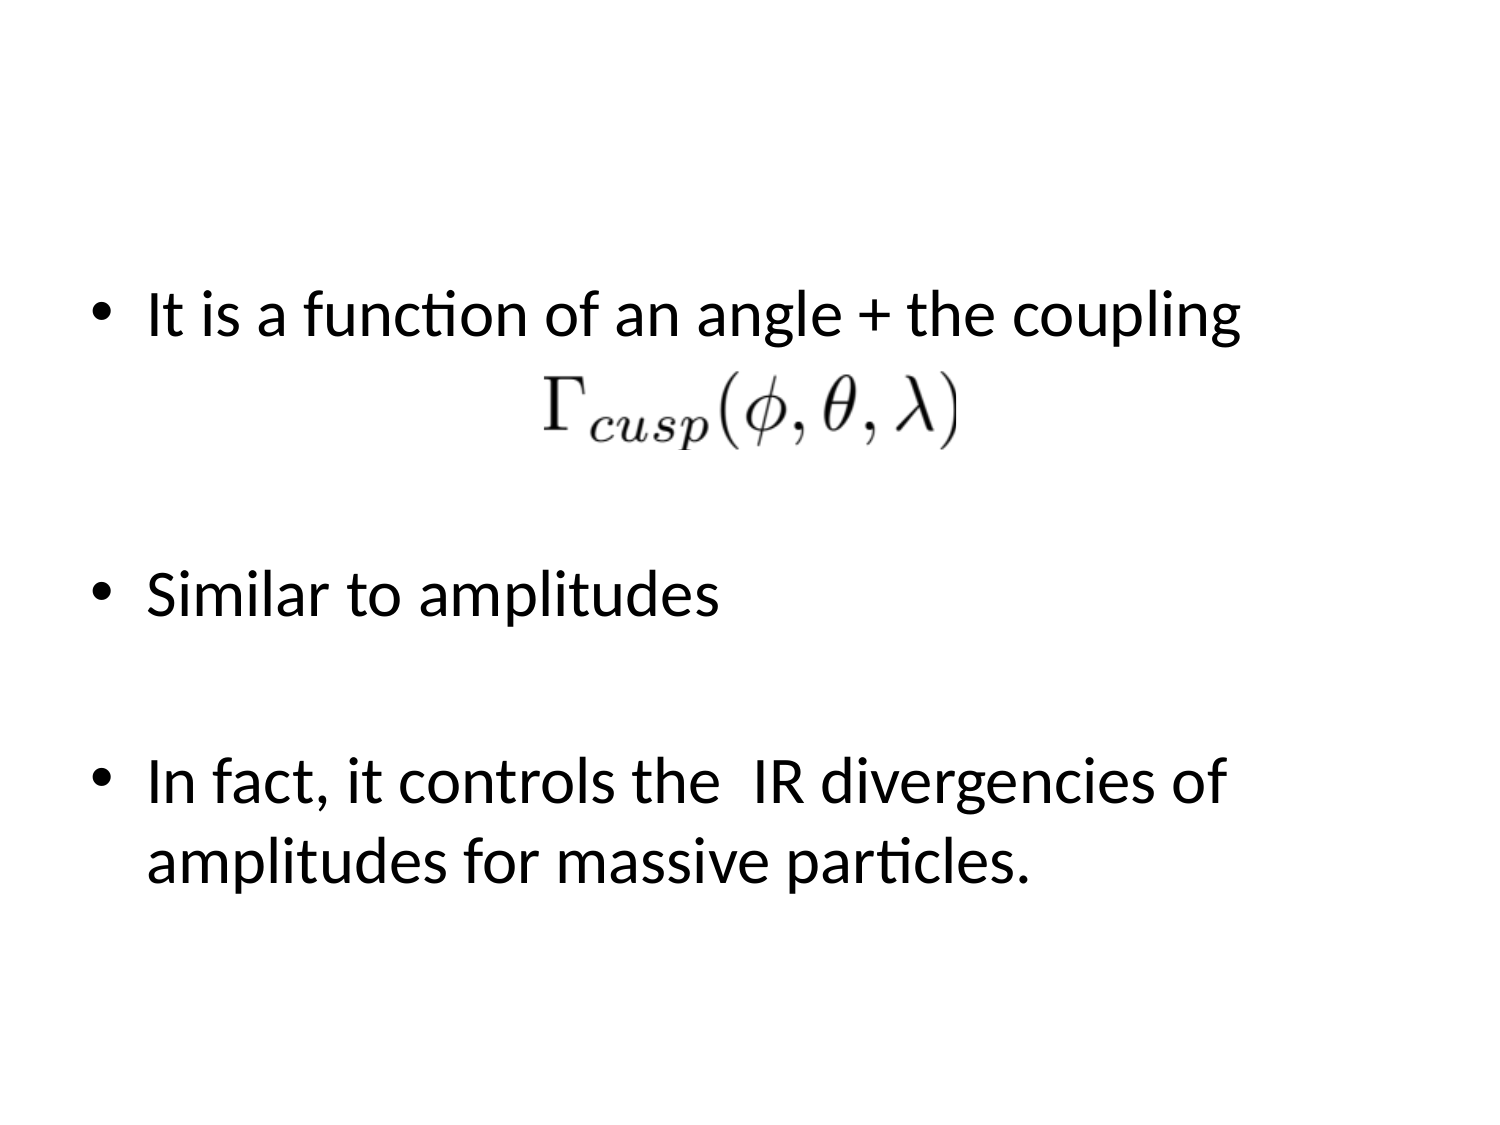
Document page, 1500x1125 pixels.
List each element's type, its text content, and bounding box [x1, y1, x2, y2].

list It is a function of an angle + the coupling Similar to amplitudes In fact, it controls the IR divergencies of amplitudes for massive particles. [75, 262, 1425, 1005]
picture [543, 370, 957, 450]
